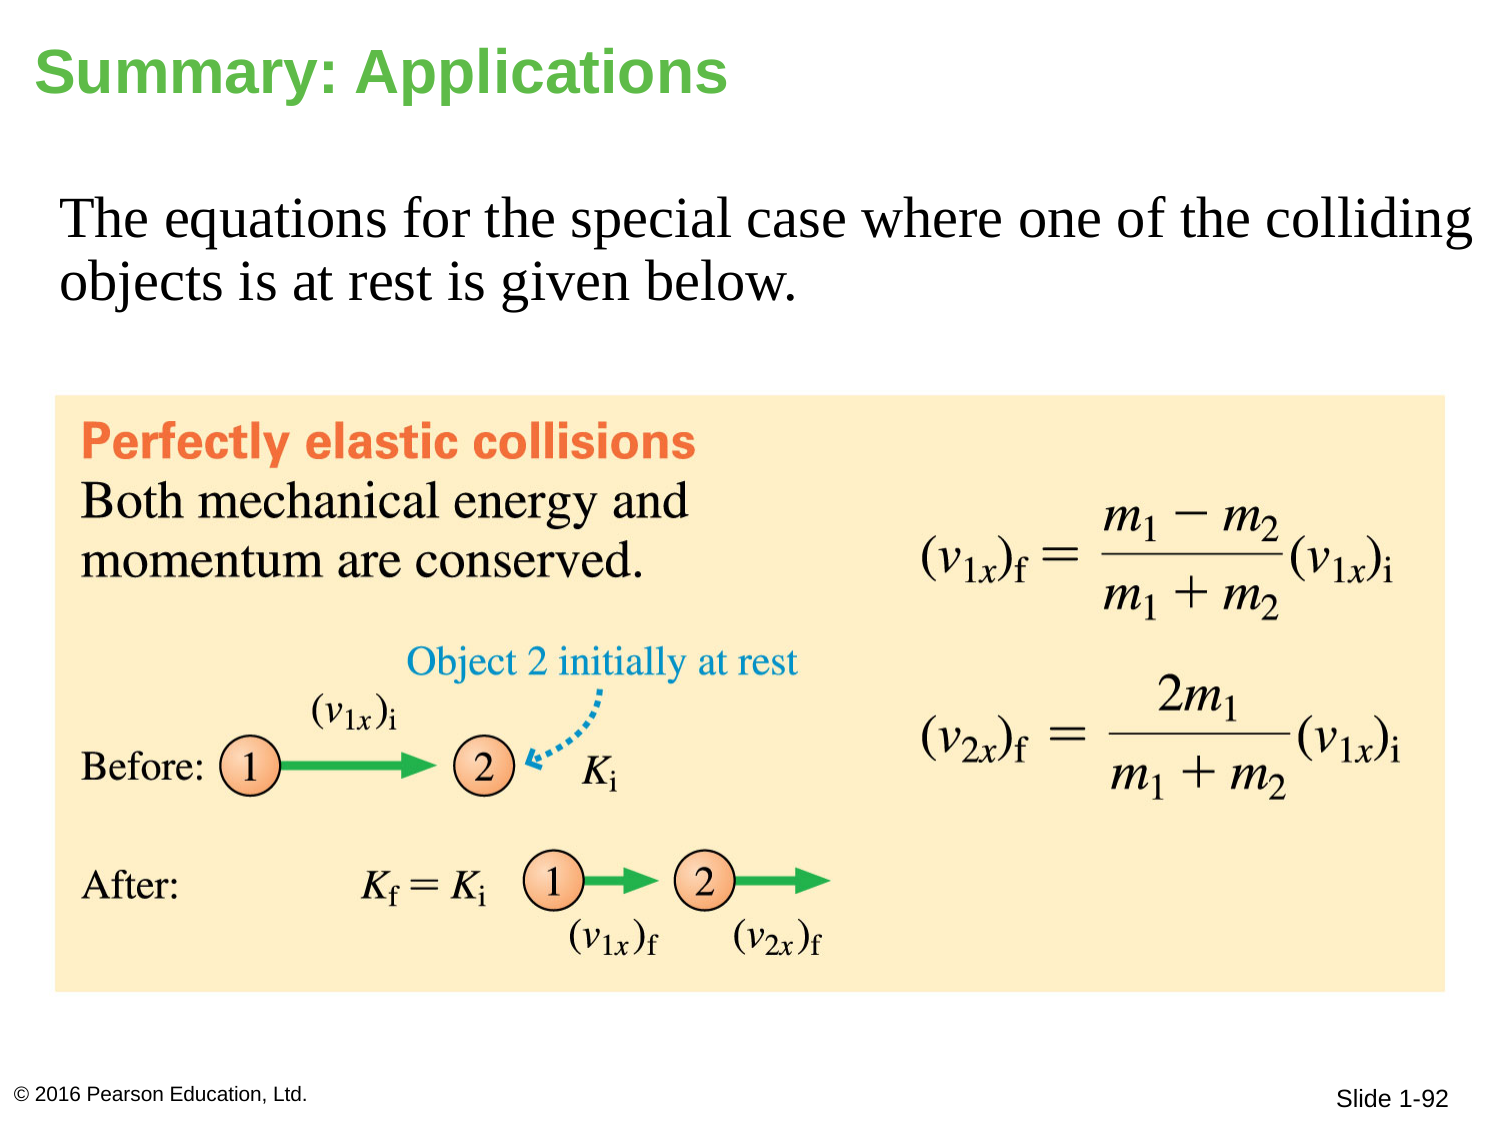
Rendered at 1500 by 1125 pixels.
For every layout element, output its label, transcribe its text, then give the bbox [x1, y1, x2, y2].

slide_number © 2016 Pearson Education, Ltd. [0, 1063, 405, 1124]
title Summary: Applications [19, 31, 1464, 129]
text_box The equations for the special case where one of the colliding objects is at rest is given below. [44, 179, 1489, 374]
picture [48, 389, 1452, 997]
